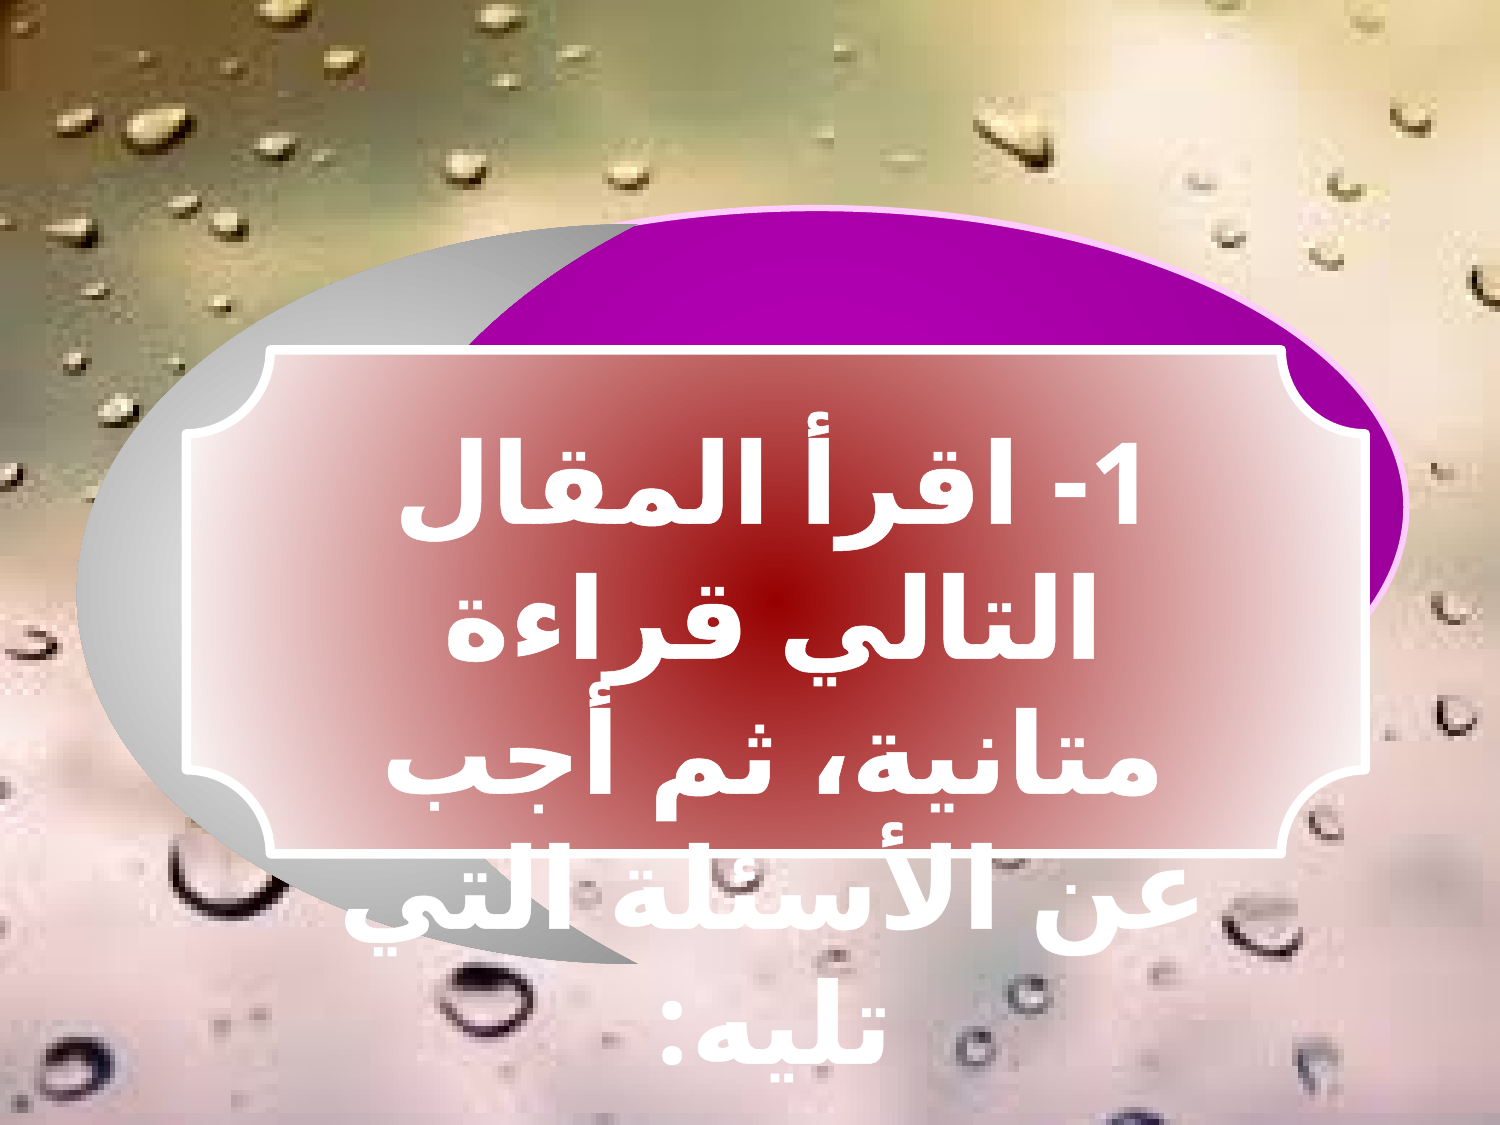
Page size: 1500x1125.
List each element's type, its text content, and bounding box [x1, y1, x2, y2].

text_box 1- اقرأ المقال التالي قراءة متانية، ثم أجب عن الأسئلة التي تليه: [269, 973, 1278, 1094]
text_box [76, 207, 1407, 965]
picture [0, 0, 1500, 1125]
